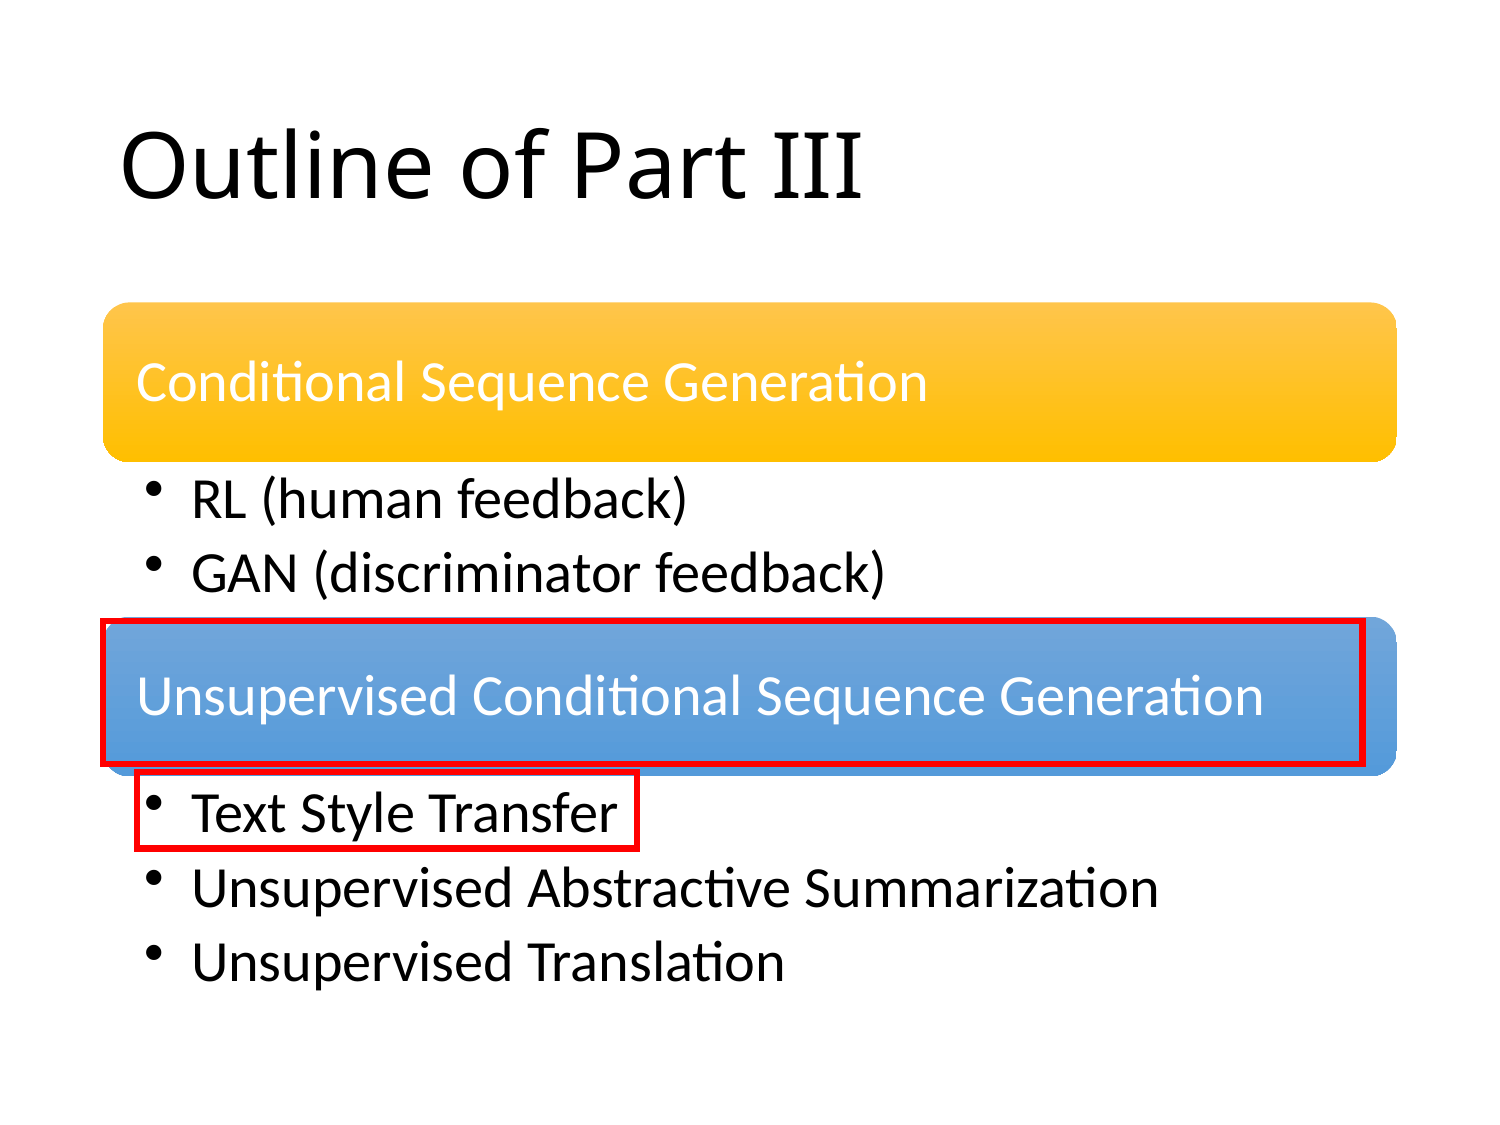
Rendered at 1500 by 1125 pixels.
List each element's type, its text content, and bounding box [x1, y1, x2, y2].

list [103, 299, 1397, 1014]
title Outline of Part III [103, 59, 1397, 278]
